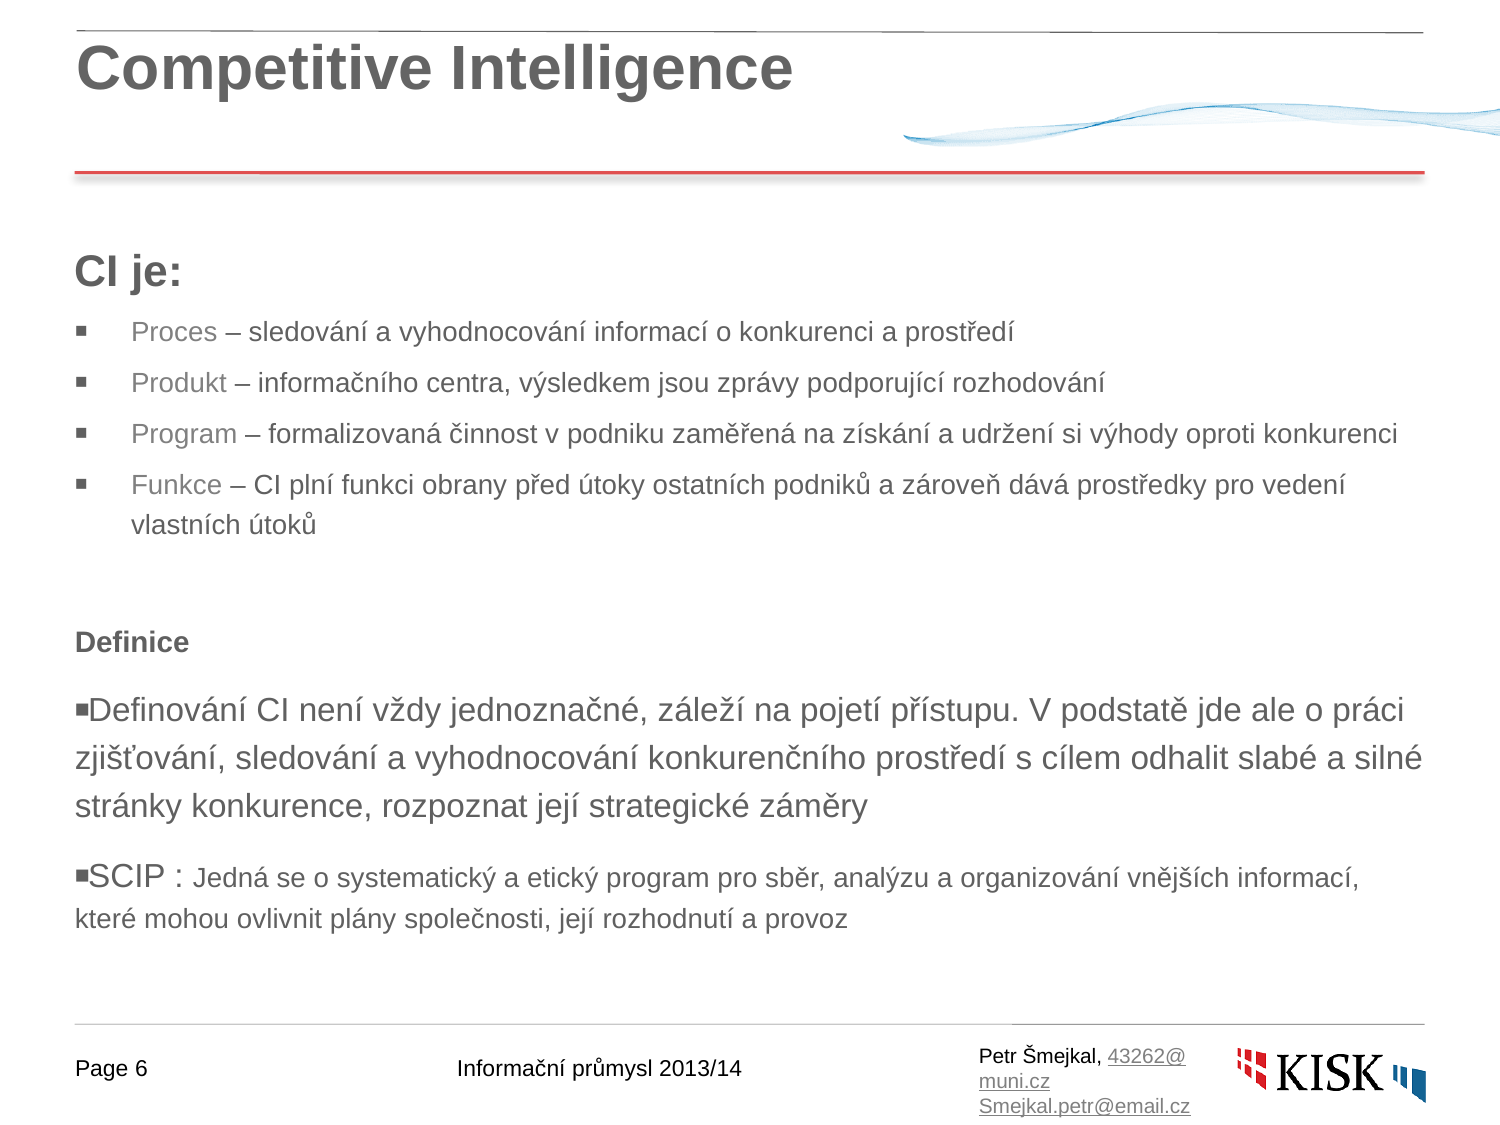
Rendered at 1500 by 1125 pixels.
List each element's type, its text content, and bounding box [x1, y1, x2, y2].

picture [1318, 101, 1500, 149]
list CI je: Proces – sledování a vyhodnocování informací o konkurenci a prostředí Produkt – informačního centra, výsledkem jsou zprávy podporující rozhodování Program – formalizovaná činnost v podniku zaměřená na získání a udržení si výhody oproti konkurenci Funkce – CI plní funkci obrany před útoky ostatních podniků a zároveň dává prostředky pro vedení vlastních útoků Definice Definování CI není vždy jednoznačné, záleží na pojetí přístupu. V podstatě jde ale o práci zjišťování, sledování a vyhodnocování konkurenčního prostředí s cílem odhalit slabé a silné stránky konkurence, rozpoznat její strategické záměry SCIP : Jedná se o systematický a etický program pro sběr, analýzu a organizování vnějších informací, které mohou ovlivnit plány společnosti, její rozhodnutí a provoz [74, 231, 1426, 974]
picture [1237, 1046, 1426, 1103]
title Competitive Intelligence [76, 32, 1318, 175]
